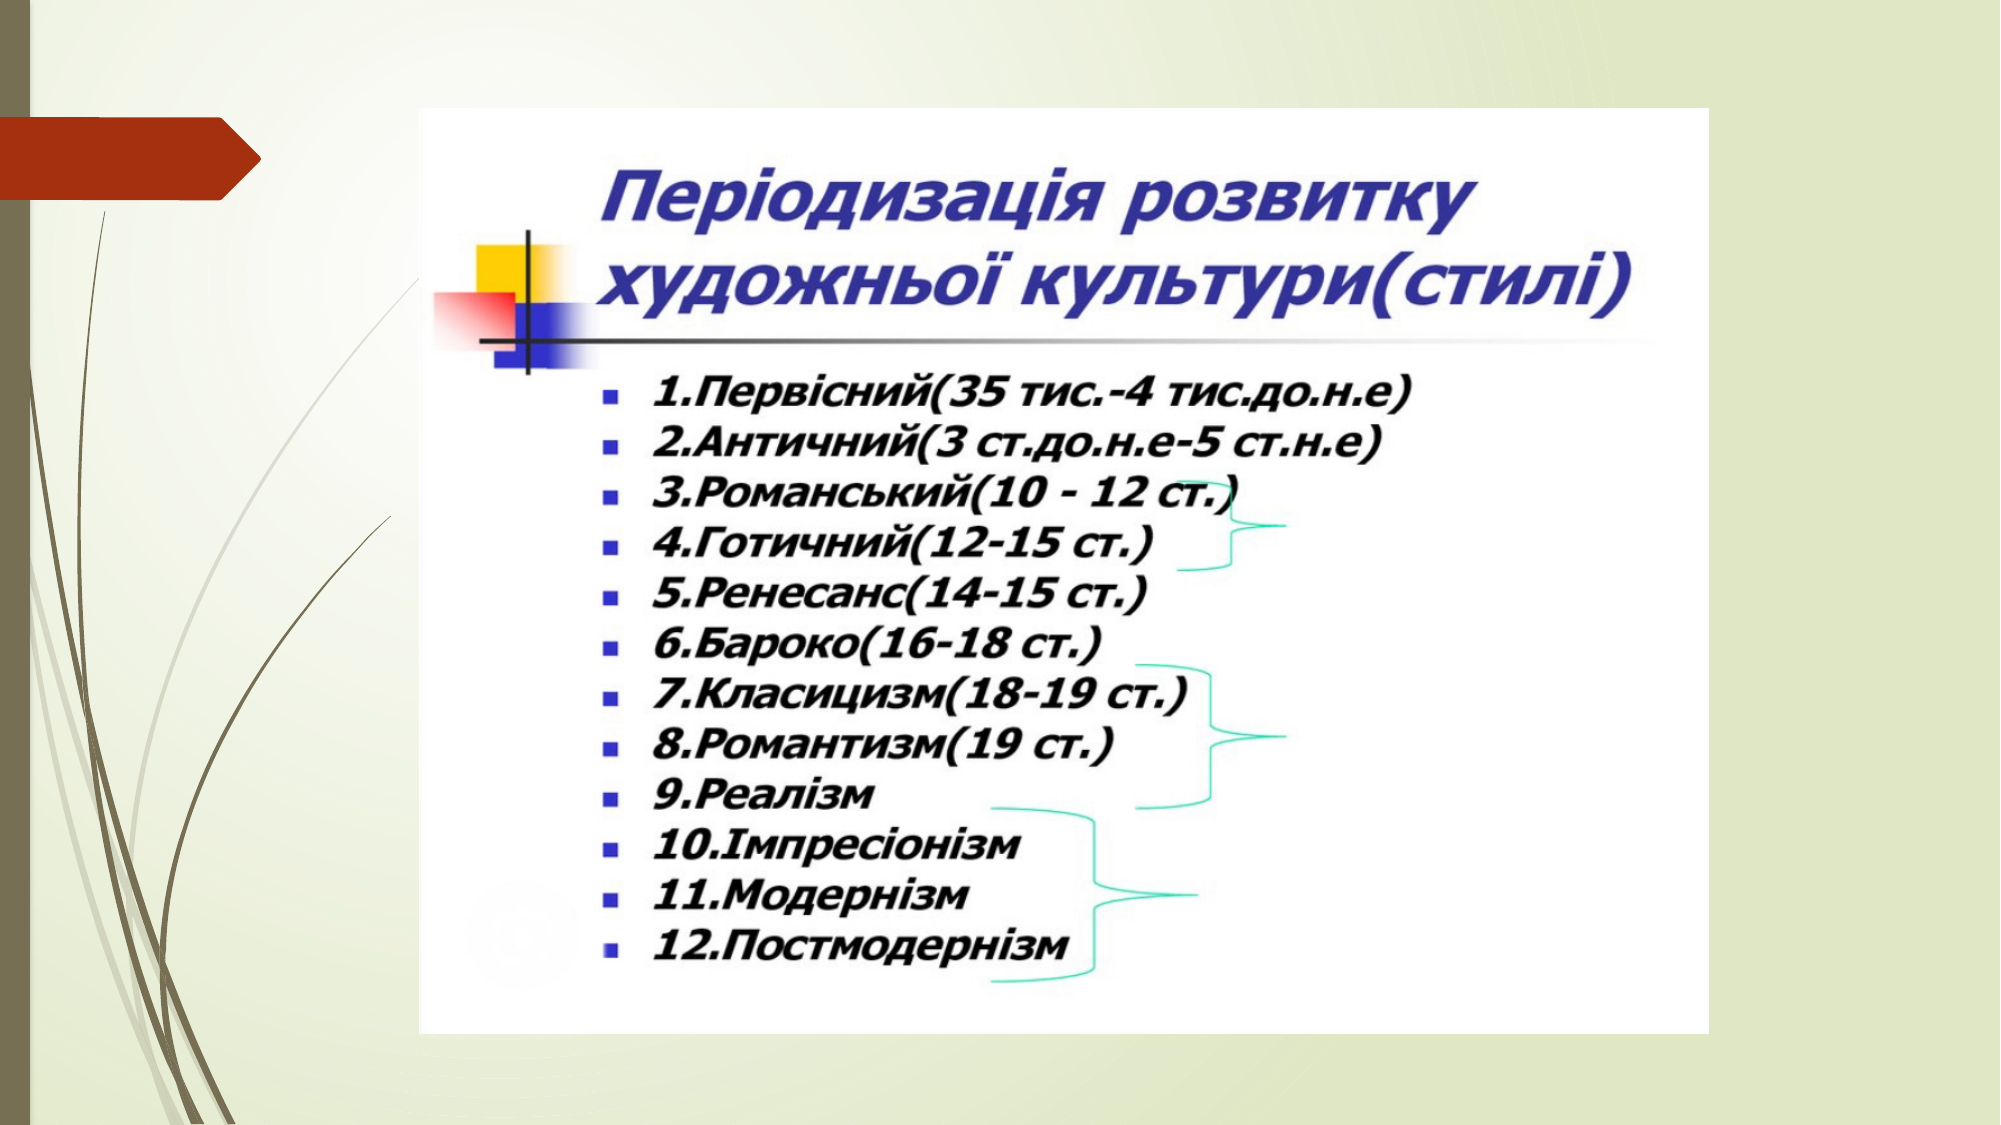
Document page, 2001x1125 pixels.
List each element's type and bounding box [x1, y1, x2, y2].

list [419, 107, 1710, 1034]
